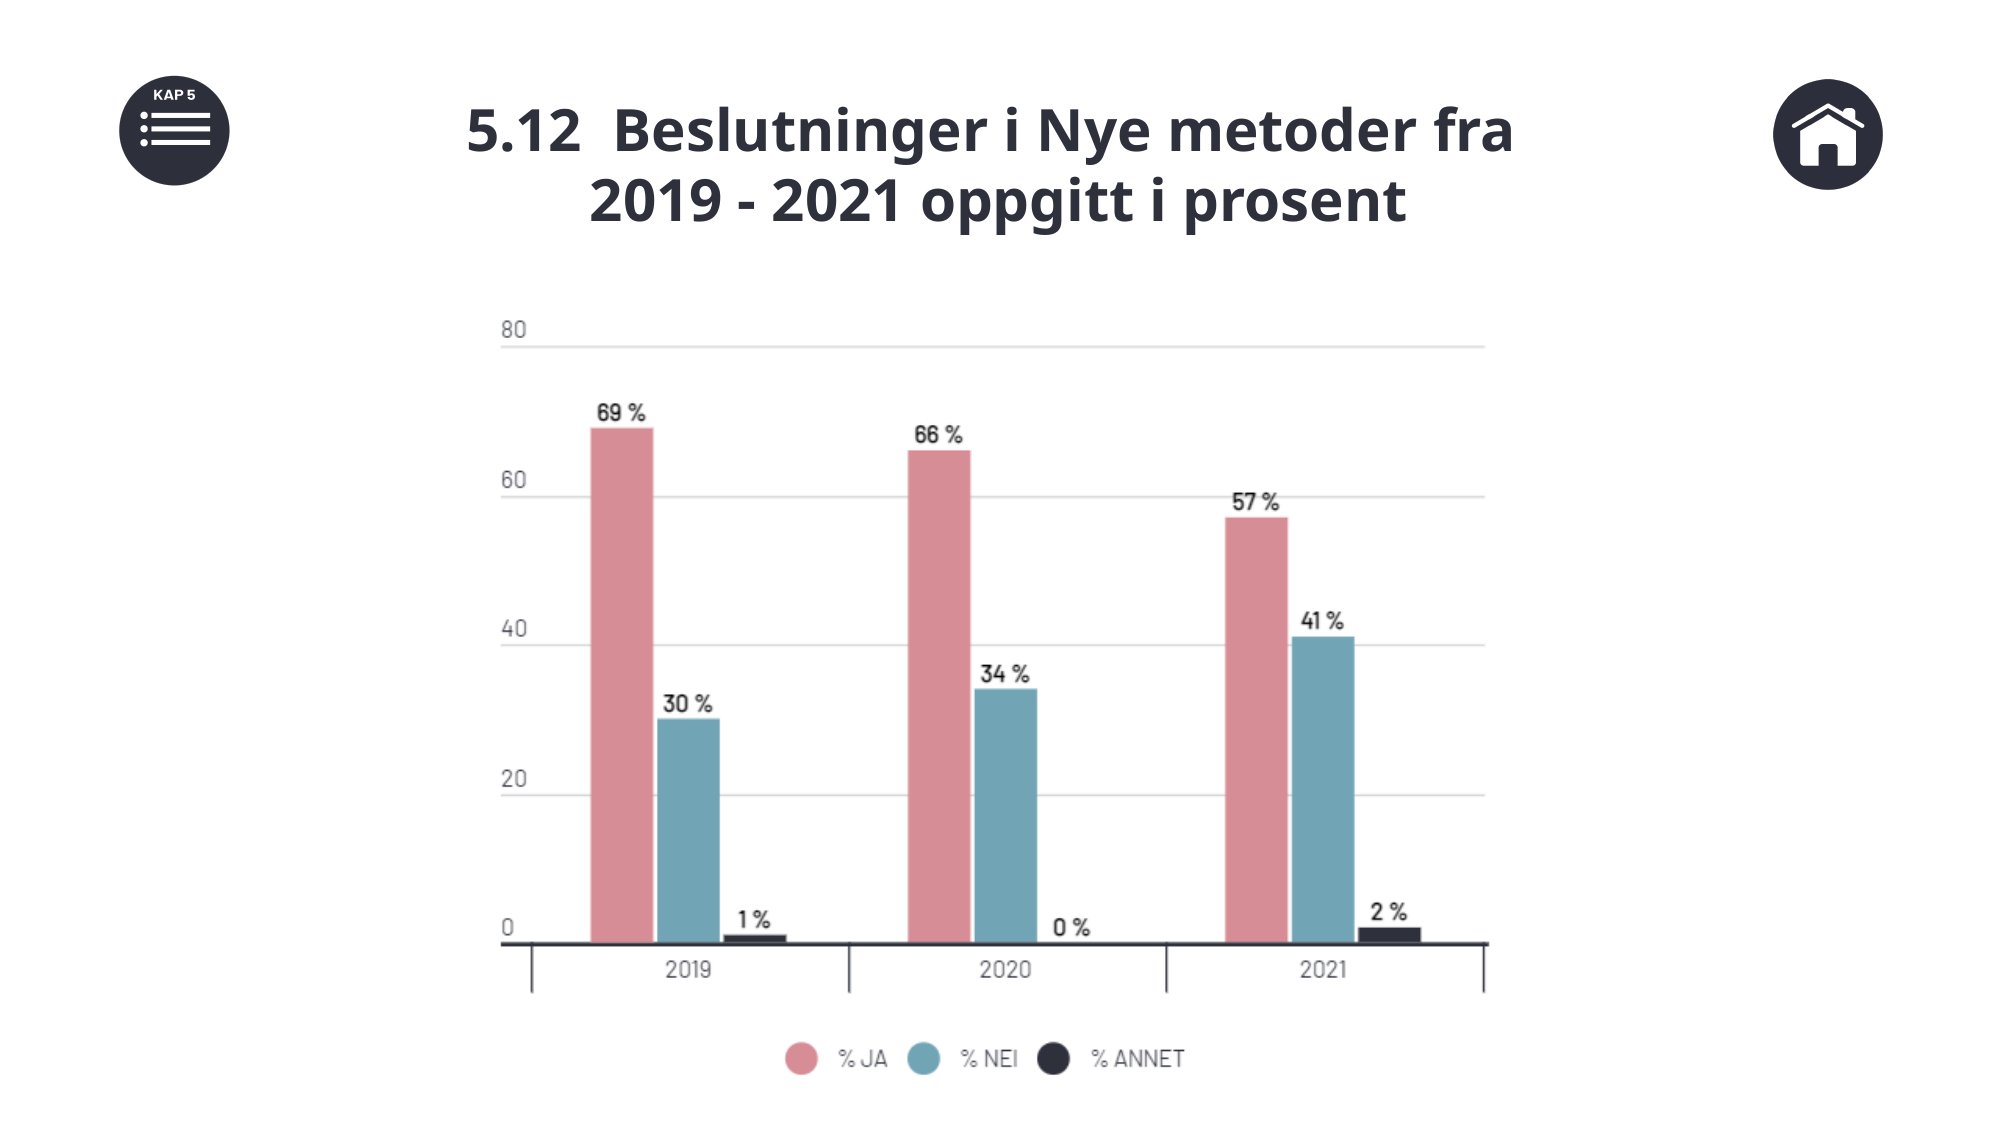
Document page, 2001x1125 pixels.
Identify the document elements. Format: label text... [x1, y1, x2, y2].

picture [1773, 79, 1883, 190]
picture [102, 61, 249, 200]
picture [484, 302, 1516, 1111]
text_box 5.12 Beslutninger i Nye metoder fra 2019 - 2021 oppgitt i prosent [219, 85, 1779, 321]
